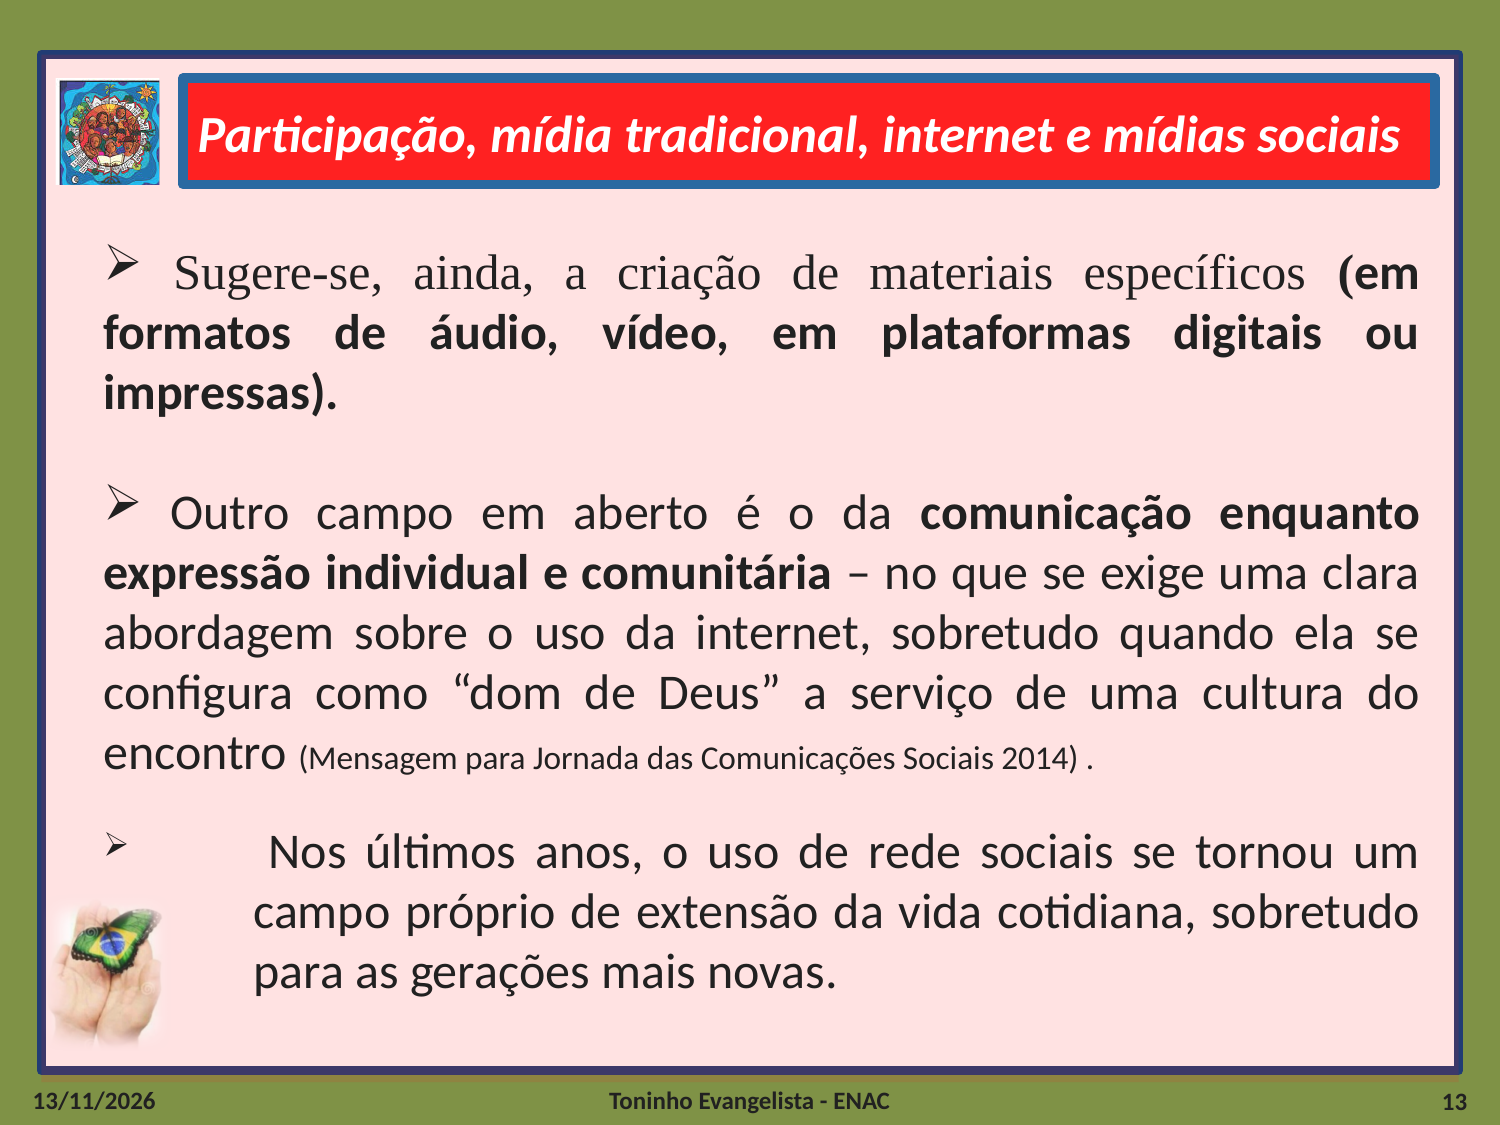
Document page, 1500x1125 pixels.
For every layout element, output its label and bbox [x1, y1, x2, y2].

picture [40, 53, 1459, 1071]
text_box [0, 0, 1500, 1125]
